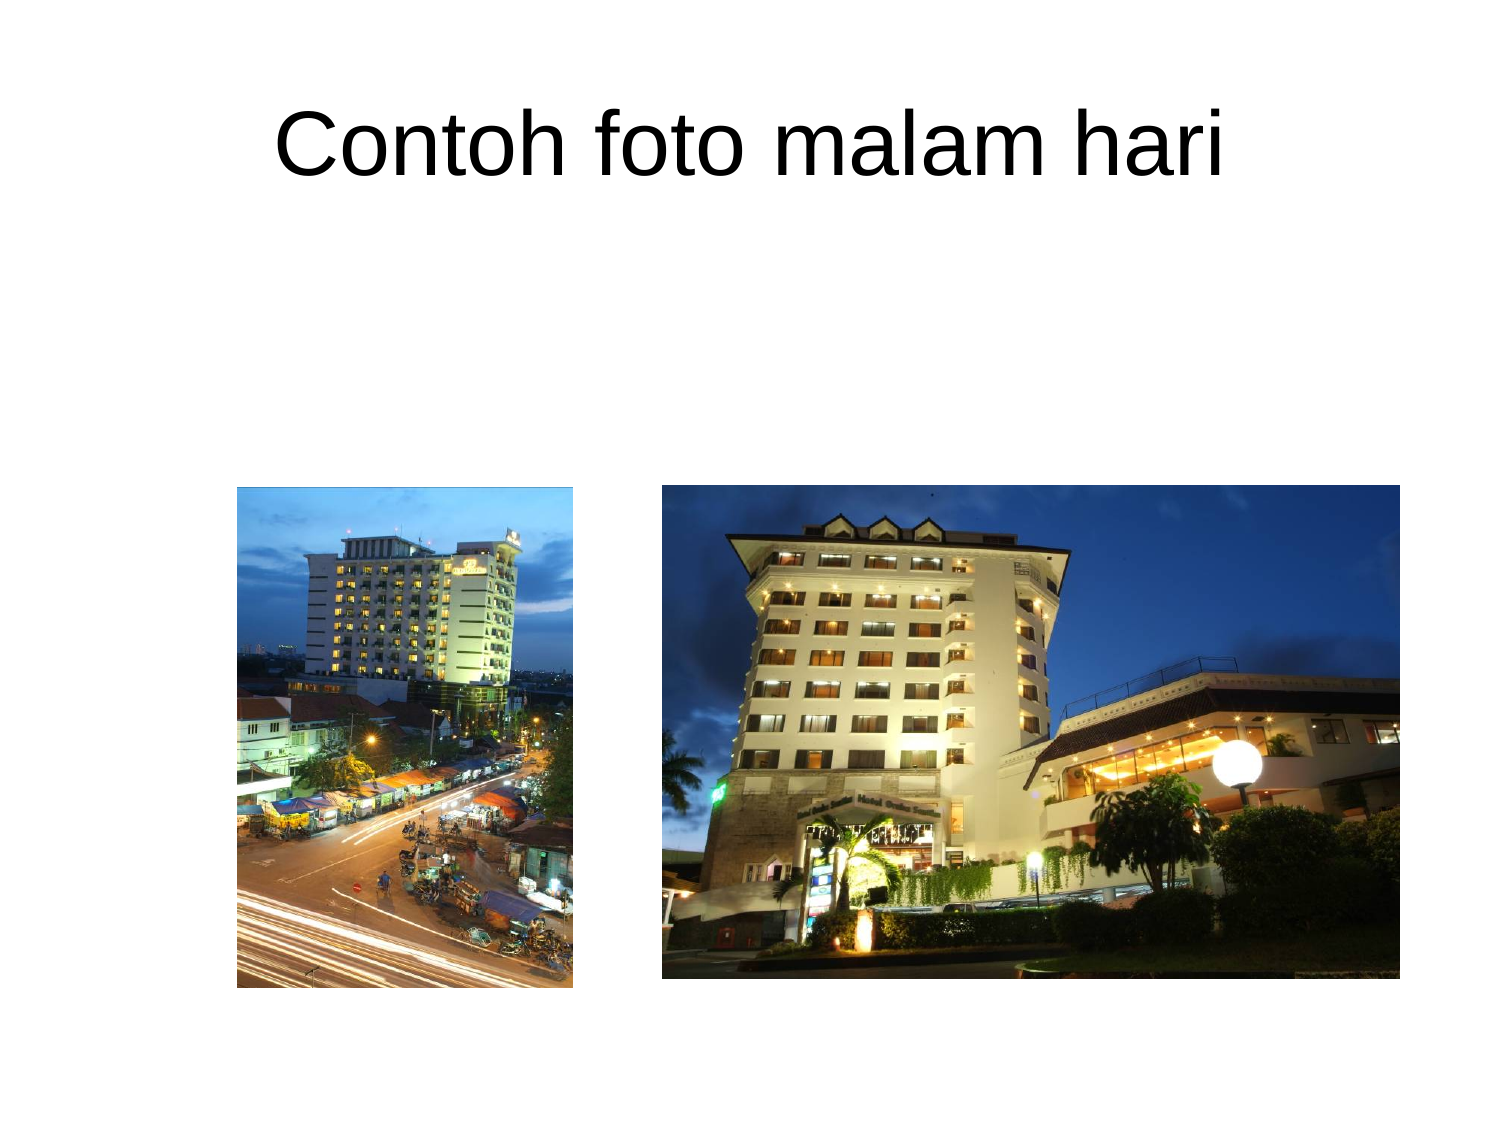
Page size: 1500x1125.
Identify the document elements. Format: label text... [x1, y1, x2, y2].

picture [662, 484, 1401, 979]
picture [237, 487, 573, 988]
title Contoh foto malam hari [74, 44, 1426, 233]
